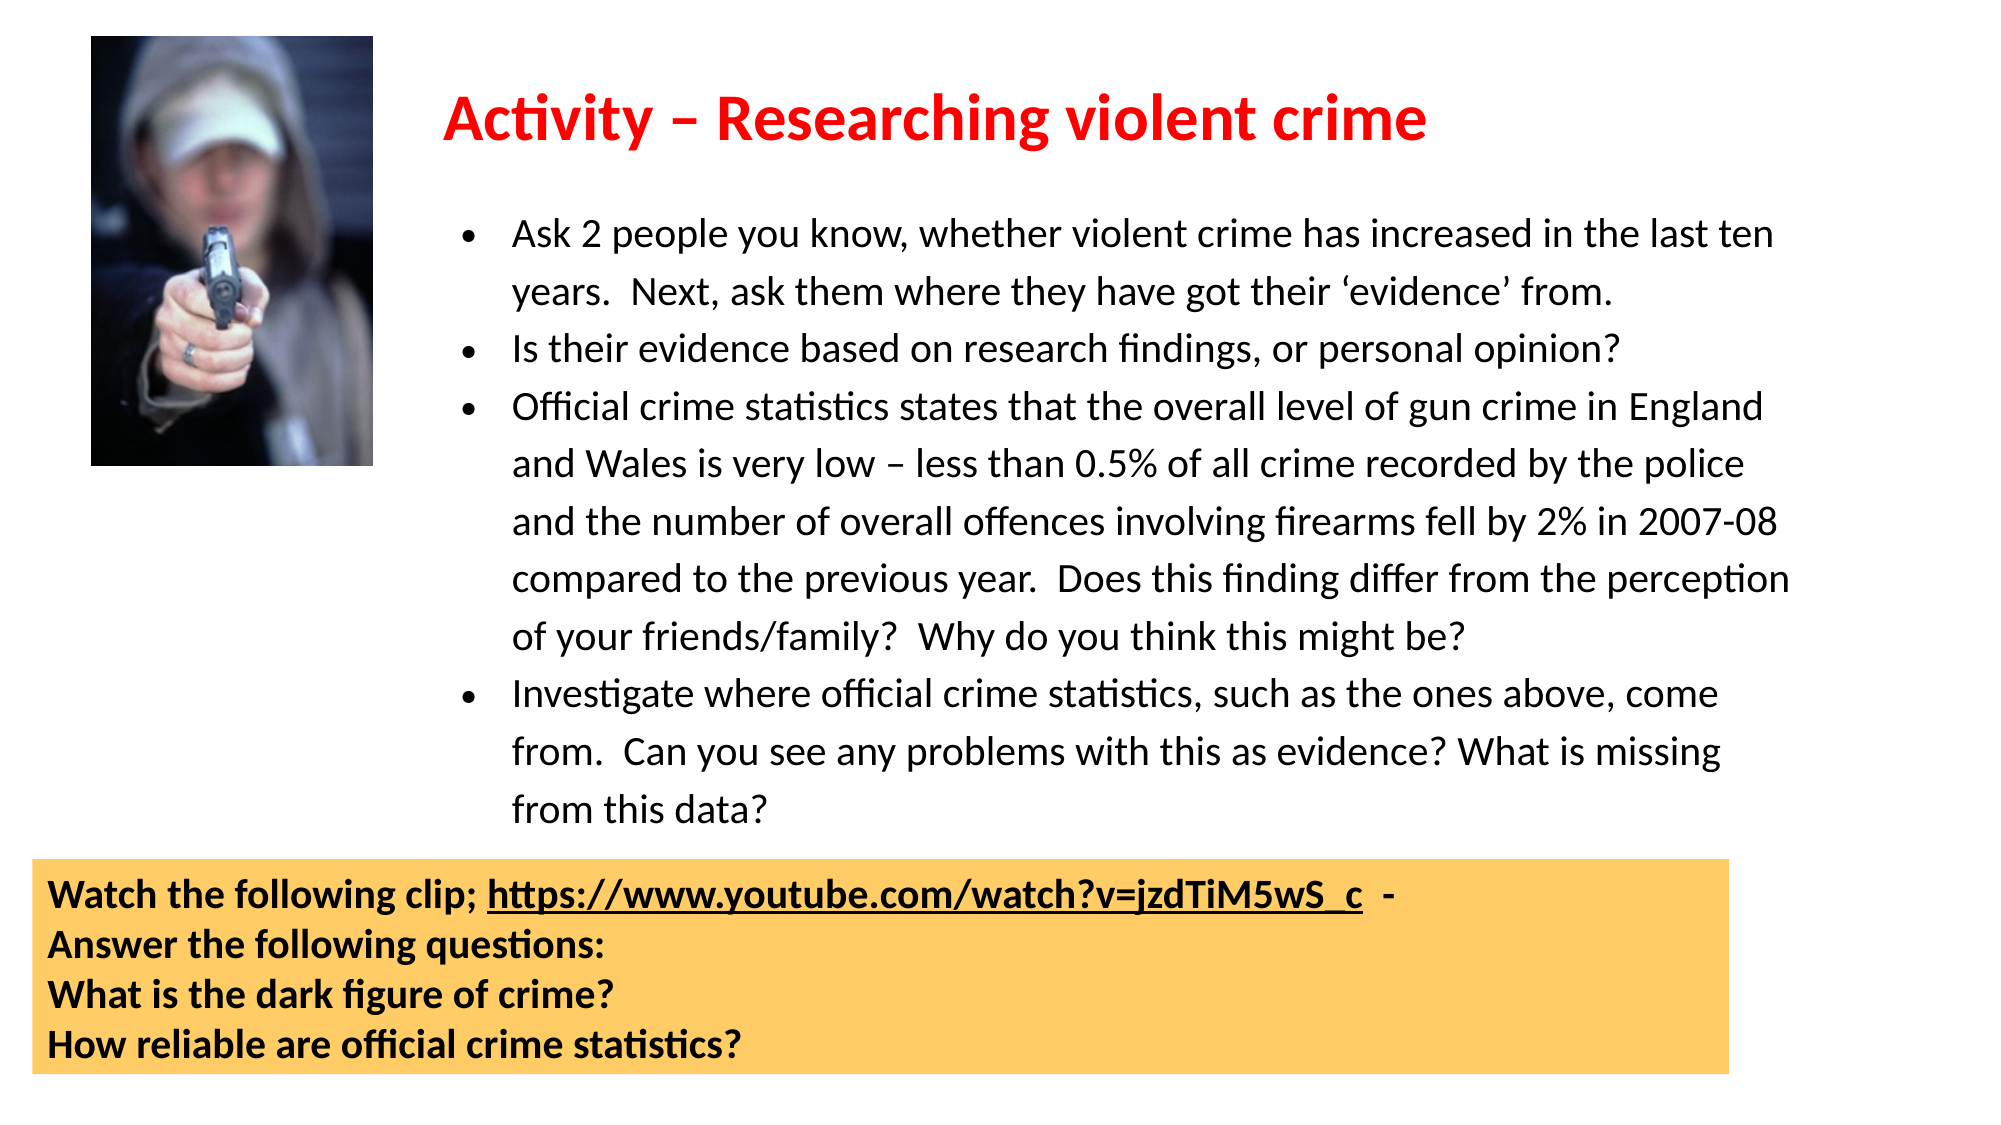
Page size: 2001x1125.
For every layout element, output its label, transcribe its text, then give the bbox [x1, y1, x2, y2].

text_box Ask 2 people you know, whether violent crime has increased in the last ten years. Next, ask them where they have got their ‘evidence’ from. Is their evidence based on research findings, or personal opinion? Official crime statistics states that the overall level of gun crime in England and Wales is very low – less than 0.5% of all crime recorded by the police and the number of overall offences involving firearms fell by 2% in 2007-08 compared to the previous year. Does this finding differ from the perception of your friends/family? Why do you think this might be? Investigate where official crime statistics, such as the ones above, come from. Can you see any problems with this as evidence? What is missing from this data? [440, 191, 1821, 839]
picture [91, 36, 373, 466]
text_box Activity – Researching violent crime [423, 54, 1449, 162]
text_box Watch the following clip; https://www.youtube.com/watch?v=jzdTiM5wS_c - Answer the following questions: What is the dark figure of crime? How reliable are official crime statistics? [32, 859, 1730, 1075]
